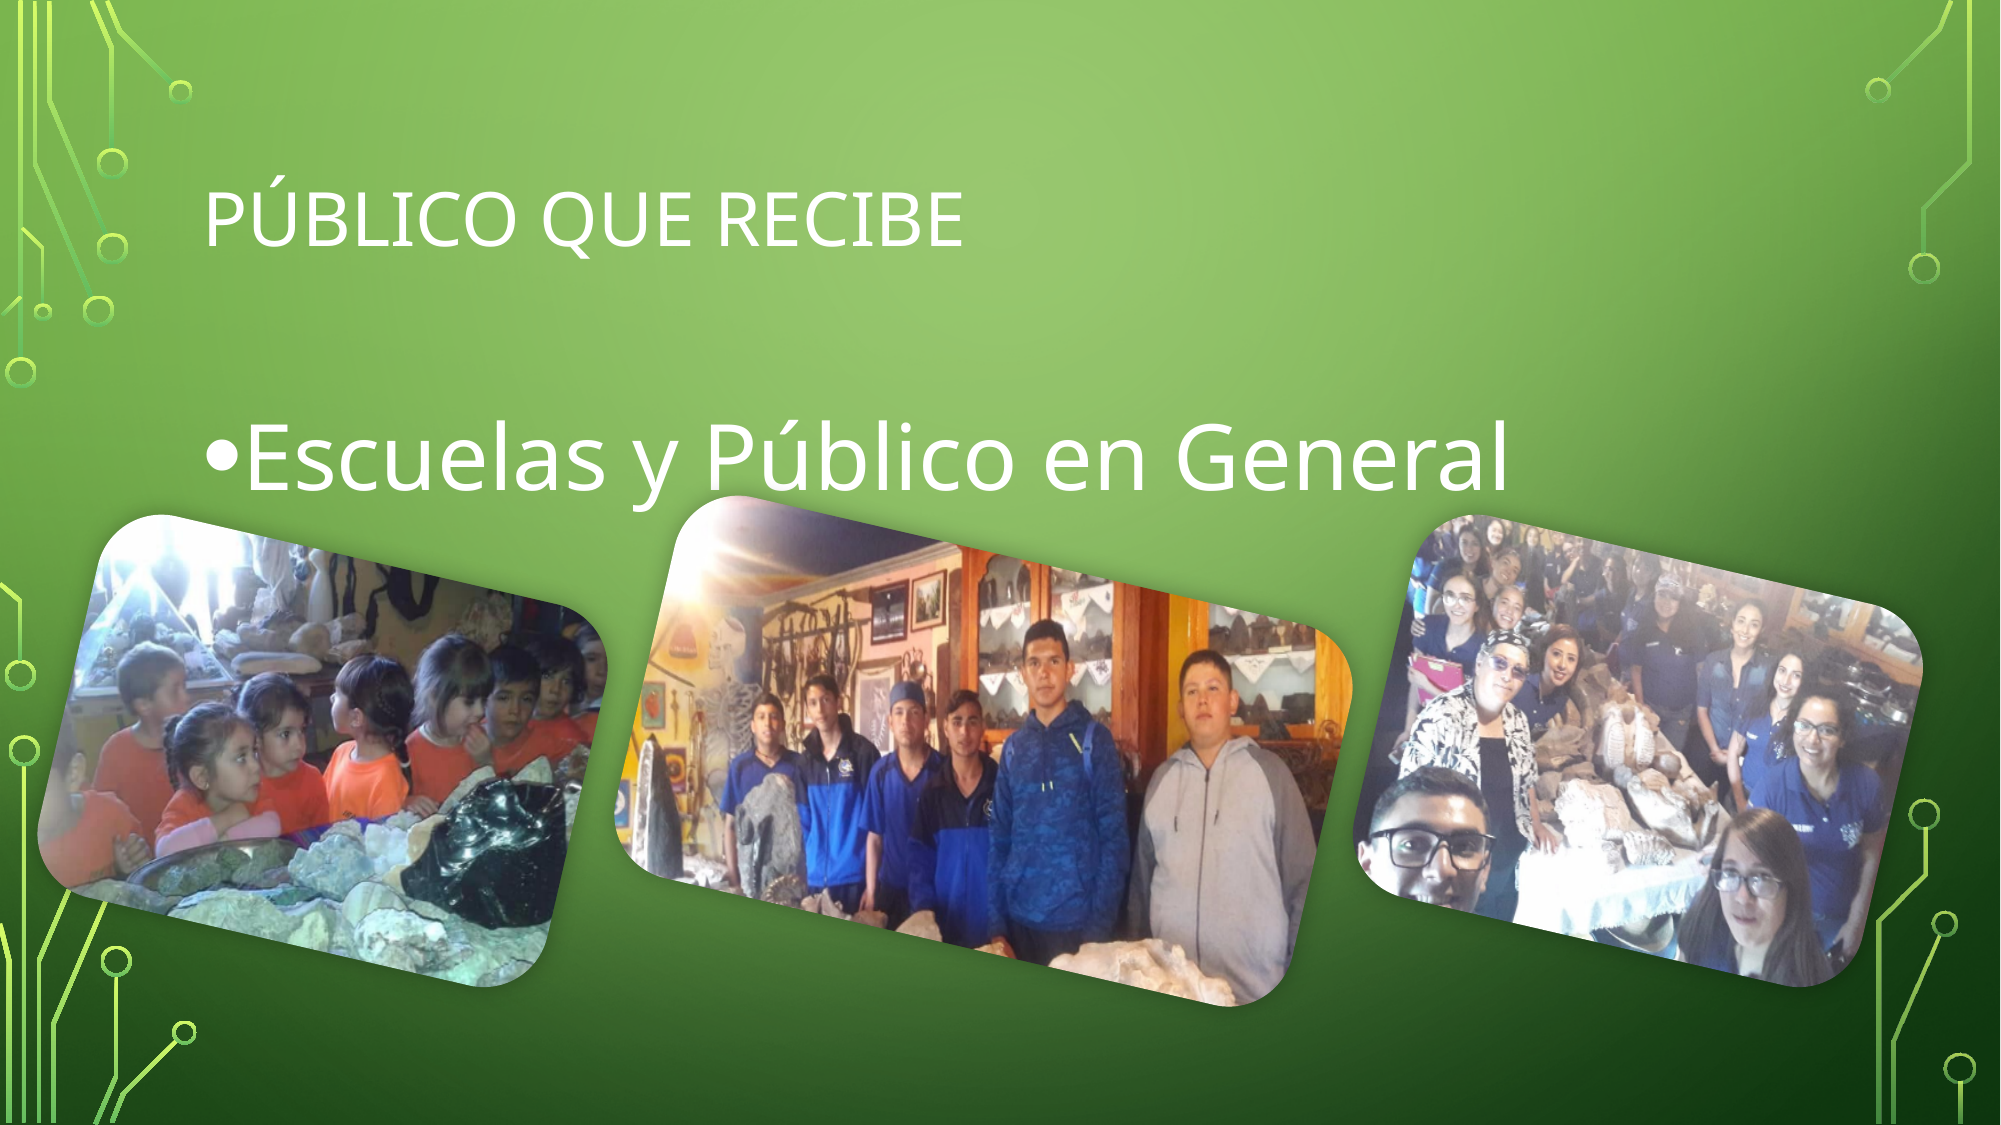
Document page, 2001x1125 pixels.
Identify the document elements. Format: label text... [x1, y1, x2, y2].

picture [37, 514, 608, 988]
picture [1352, 514, 1923, 988]
title PÚBLICO QUE RECIBE [187, 101, 1813, 344]
picture [614, 495, 1353, 1007]
list Escuelas y Público en General [187, 369, 1813, 515]
